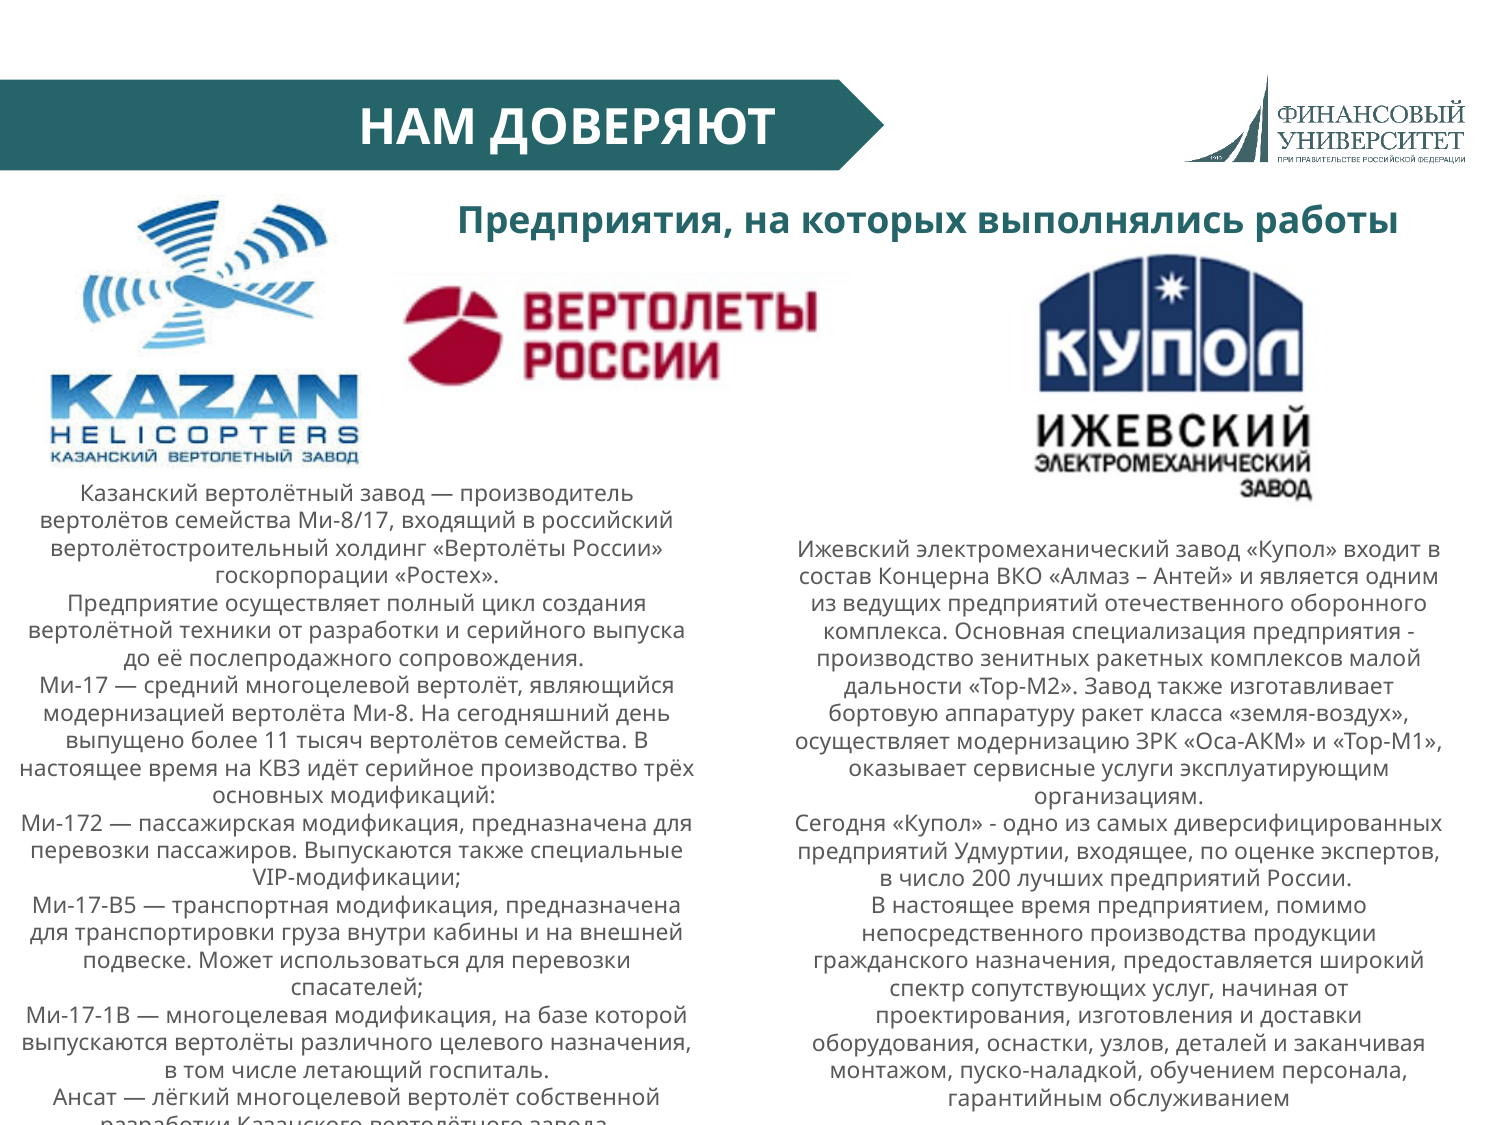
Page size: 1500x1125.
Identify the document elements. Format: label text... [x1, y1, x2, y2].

picture [1182, 70, 1466, 171]
picture [26, 170, 876, 501]
text_box Ижевский электромеханический завод «Купол» входит в состав Концерна ВКО «Алмаз – Антей» и является одним из ведущих предприятий отечественного оборонного комплекса. Основная специализация предприятия - производство зенитных ракетных комплексов малой дальности «Тор-М2». Завод также изготавливает бортовую аппаратуру ракет класса «земля-воздух», осуществляет модернизацию ЗРК «Оса-АКМ» и «Тор-М1», оказывает сервисные услуги эксплуатирующим организациям. Сегодня «Купол» - одно из самых диверсифицированных предприятий Удмуртии, входящее, по оценке экспертов, в число 200 лучших предприятий России. В настоящее время предприятием, помимо непосредственного производства продукции гражданского назначения, предоставляется широкий спектр сопутствующих услуг, начиная от проектирования, изготовления и доставки оборудования, оснастки, узлов, деталей и заканчивая монтажом, пуско-наладкой, обучением персонала, гарантийным обслуживанием [773, 526, 1466, 1119]
text_box Казанский вертолётный завод — производитель вертолётов семейства Ми-8/17, входящий в российский вертолётостроительный холдинг «Вертолёты России» госкорпорации «Ростех». Предприятие осуществляет полный цикл создания вертолётной техники от разработки и серийного выпуска до её послепродажного сопровождения. Ми-17 — средний многоцелевой вертолёт, являющийся модернизацией вертолёта Ми-8. На сегодняшний день выпущено более 11 тысяч вертолётов семейства. В настоящее время на КВЗ идёт серийное производство трёх основных модификаций: Ми-172 — пассажирская модификация, предназначена для перевозки пассажиров. Выпускаются также специальные VIP-модификации; Ми-17-В5 — транспортная модификация, предназначена для транспортировки груза внутри кабины и на внешней подвеске. Может использоваться для перевозки спасателей; Ми-17-1В — многоцелевая модификация, на базе которой выпускаются вертолёты различного целевого назначения, в том числе летающий госпиталь. Ансат — лёгкий многоцелевой вертолёт собственной разработки Казанского вертолётного завода. [0, 471, 715, 1125]
text_box [0, 78, 886, 172]
text_box Предприятия, на которых выполнялись работы [876, 193, 1466, 277]
picture [1001, 202, 1344, 546]
text_box НАМ ДОВЕРЯЮТ [343, 87, 792, 162]
